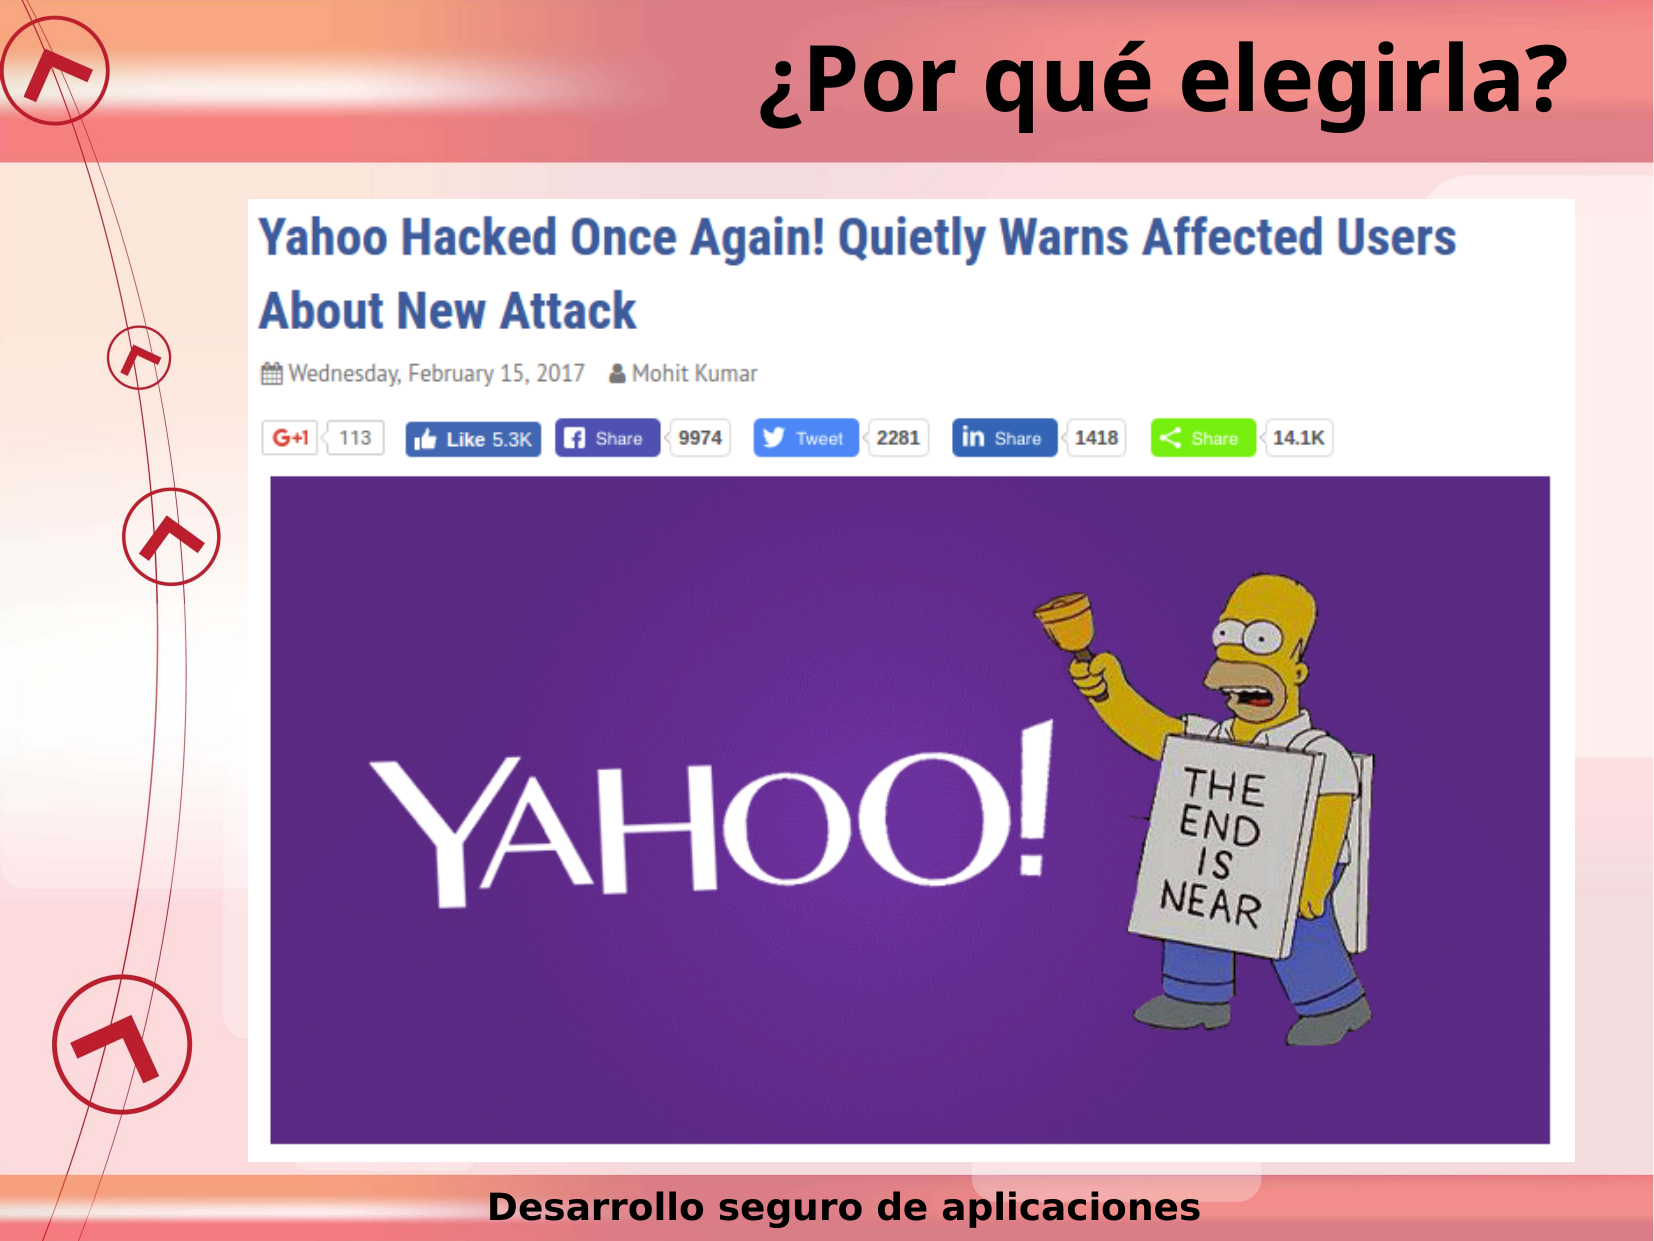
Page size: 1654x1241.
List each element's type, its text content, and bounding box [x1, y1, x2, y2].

text_box ¿Por qué elegirla? [82, 5, 1571, 154]
text_box Desarrollo seguro de aplicaciones [318, 1174, 330, 1235]
picture [0, 0, 1654, 1241]
text_box [330, 1169, 1547, 1241]
